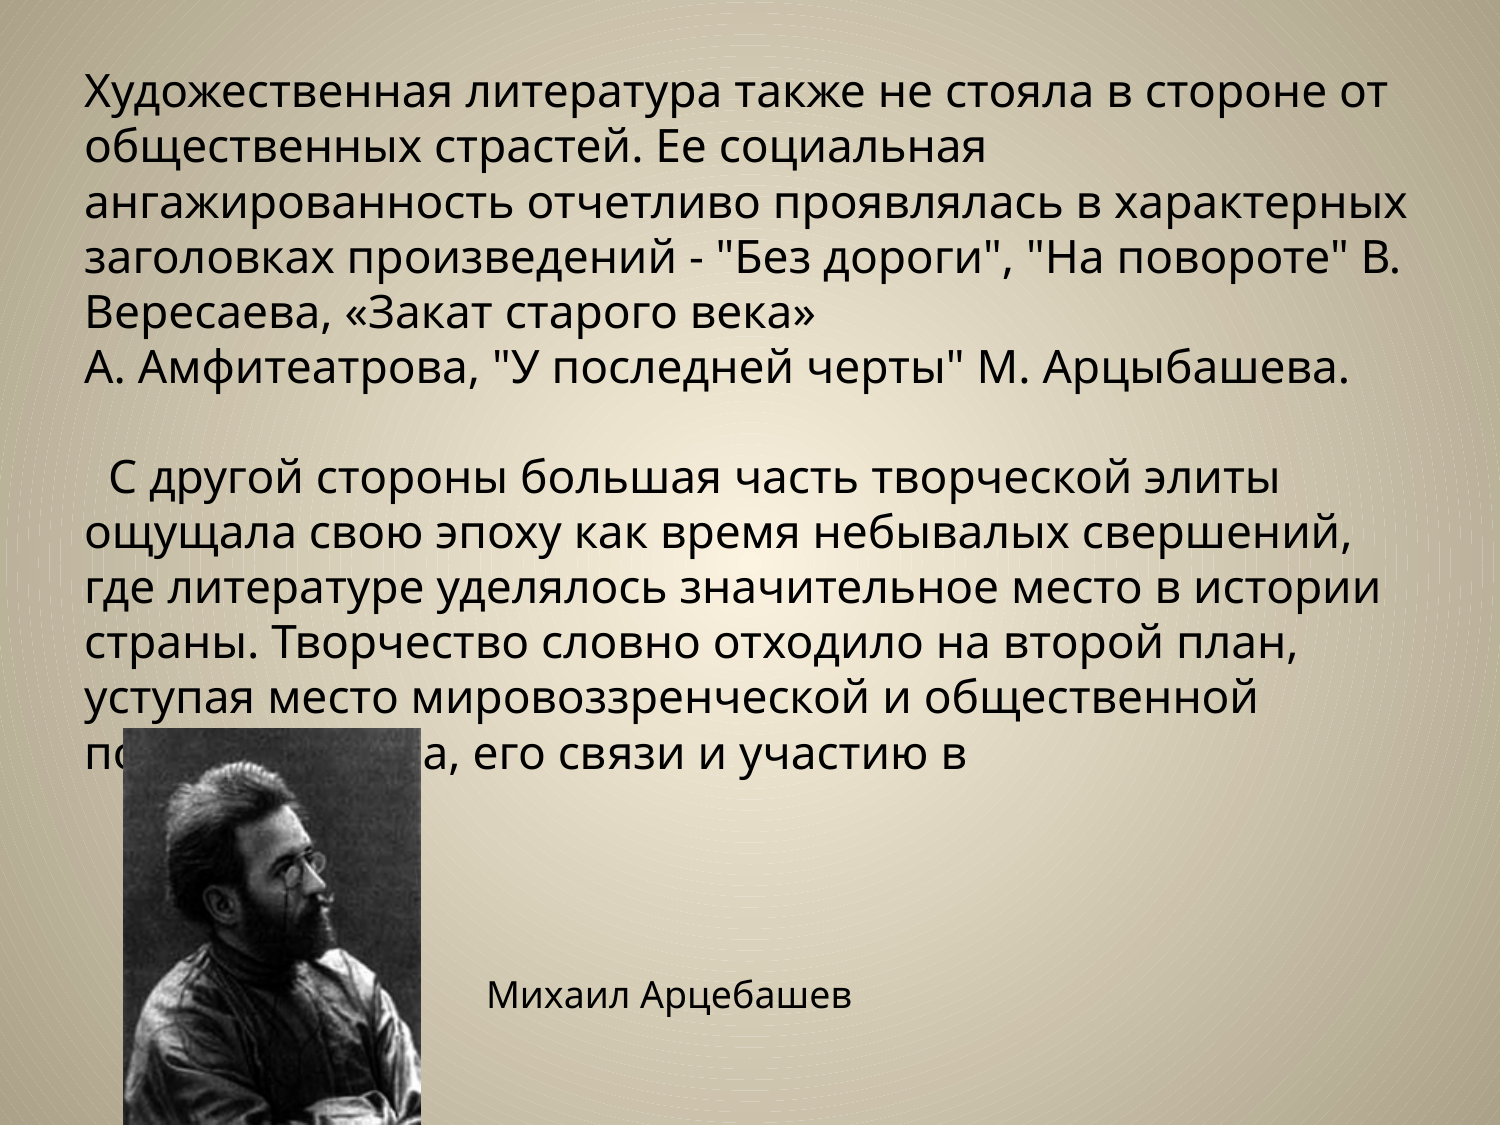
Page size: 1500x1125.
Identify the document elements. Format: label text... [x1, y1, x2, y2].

picture [123, 728, 421, 1125]
text_box Михаил Арцебашев [471, 964, 868, 1024]
list Художественная литература также не стояла в стороне от общественных страстей. Ее социальная ангажированность отчетливо проявлялась в характерных заголовках произведений - "Без дороги", "На повороте" В. Вересаева, «Закат старого века» А. Амфитеатрова, "У последней черты" М. Арцыбашева. С другой стороны большая часть творческой элиты ощущала свою эпоху как время небывалых свершений, где литературе уделялось значительное место в истории страны. Творчество словно отходило на второй план, уступая место мировоззренческой и общественной позиции автора, его связи и участию в [76, 54, 1427, 797]
